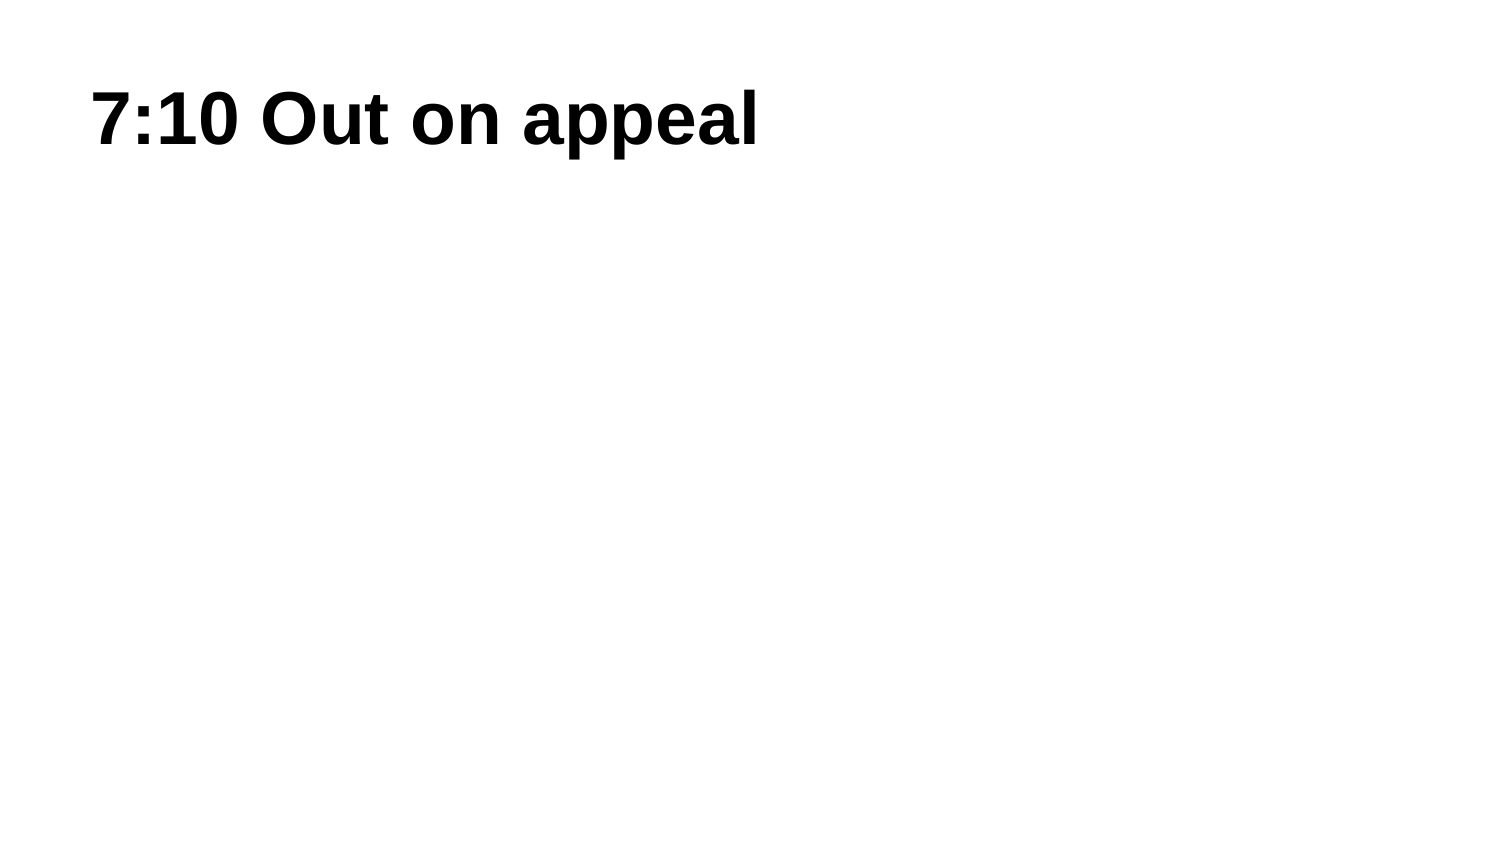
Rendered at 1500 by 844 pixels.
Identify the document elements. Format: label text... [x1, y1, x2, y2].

title 7:10 Out on appeal [75, 33, 1425, 175]
